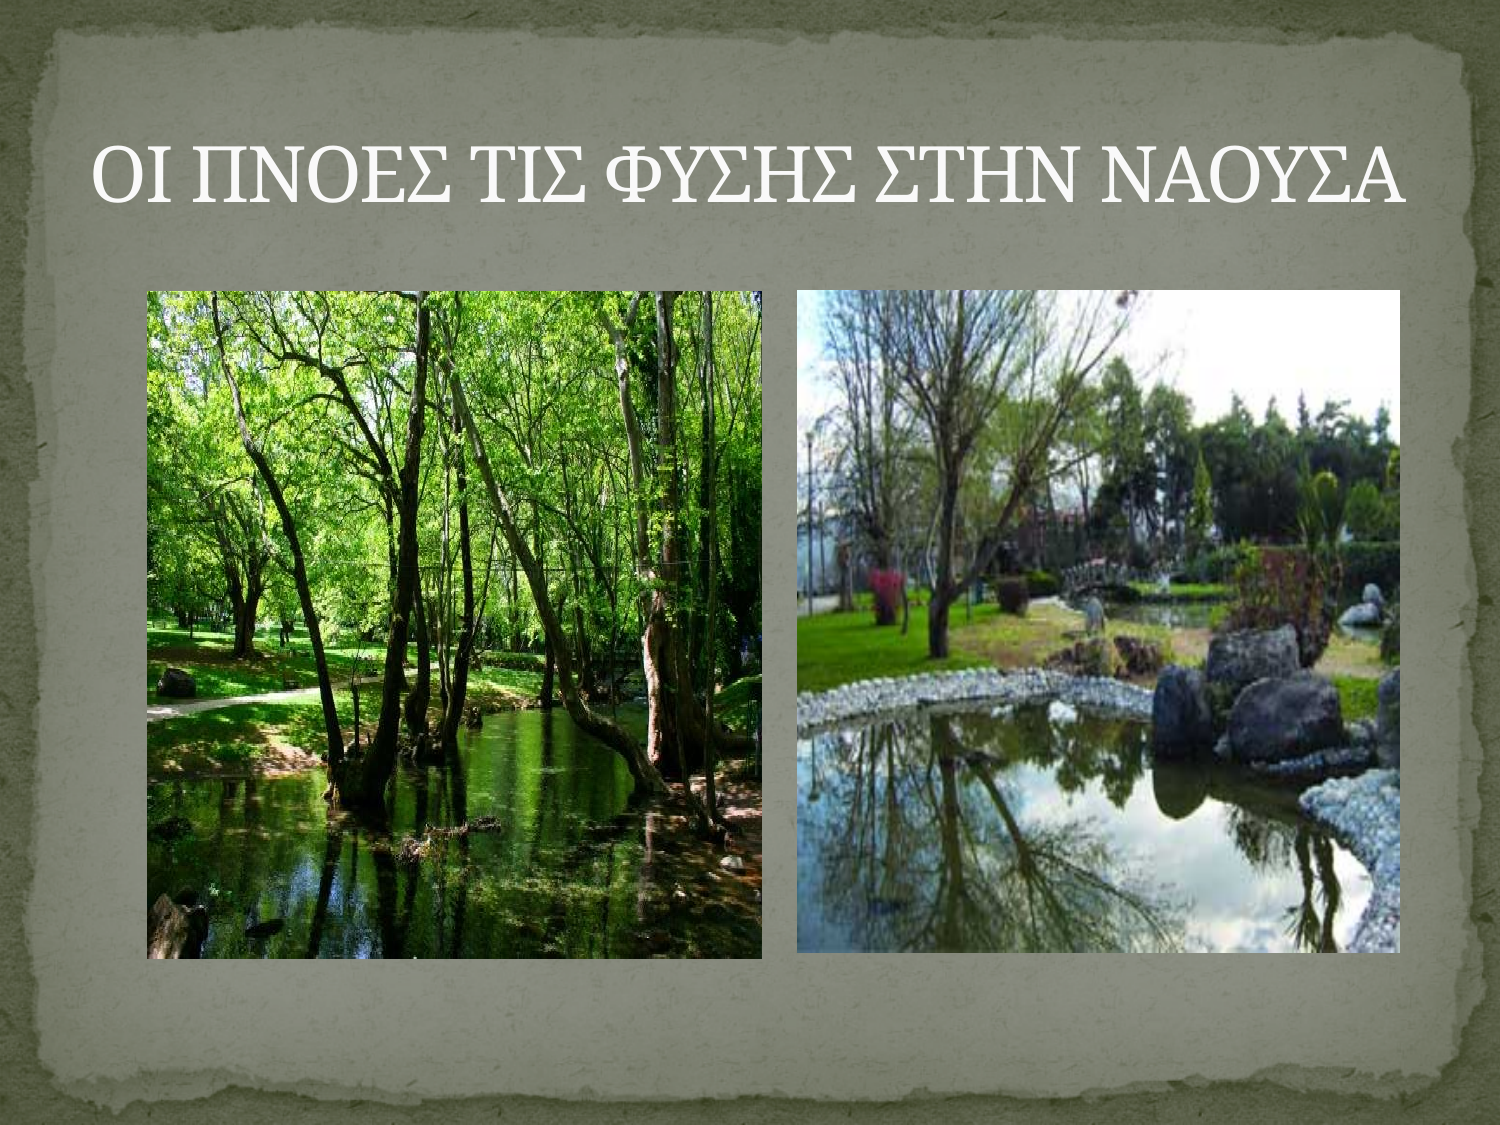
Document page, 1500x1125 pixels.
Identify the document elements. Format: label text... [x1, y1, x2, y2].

picture [797, 290, 1400, 953]
title ΟΙ ΠΝΟΕΣ ΤΙΣ ΦΥΣΗΣ ΣΤΗΝ ΝΑΟΥΣΑ [74, 24, 1425, 225]
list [150, 294, 760, 957]
